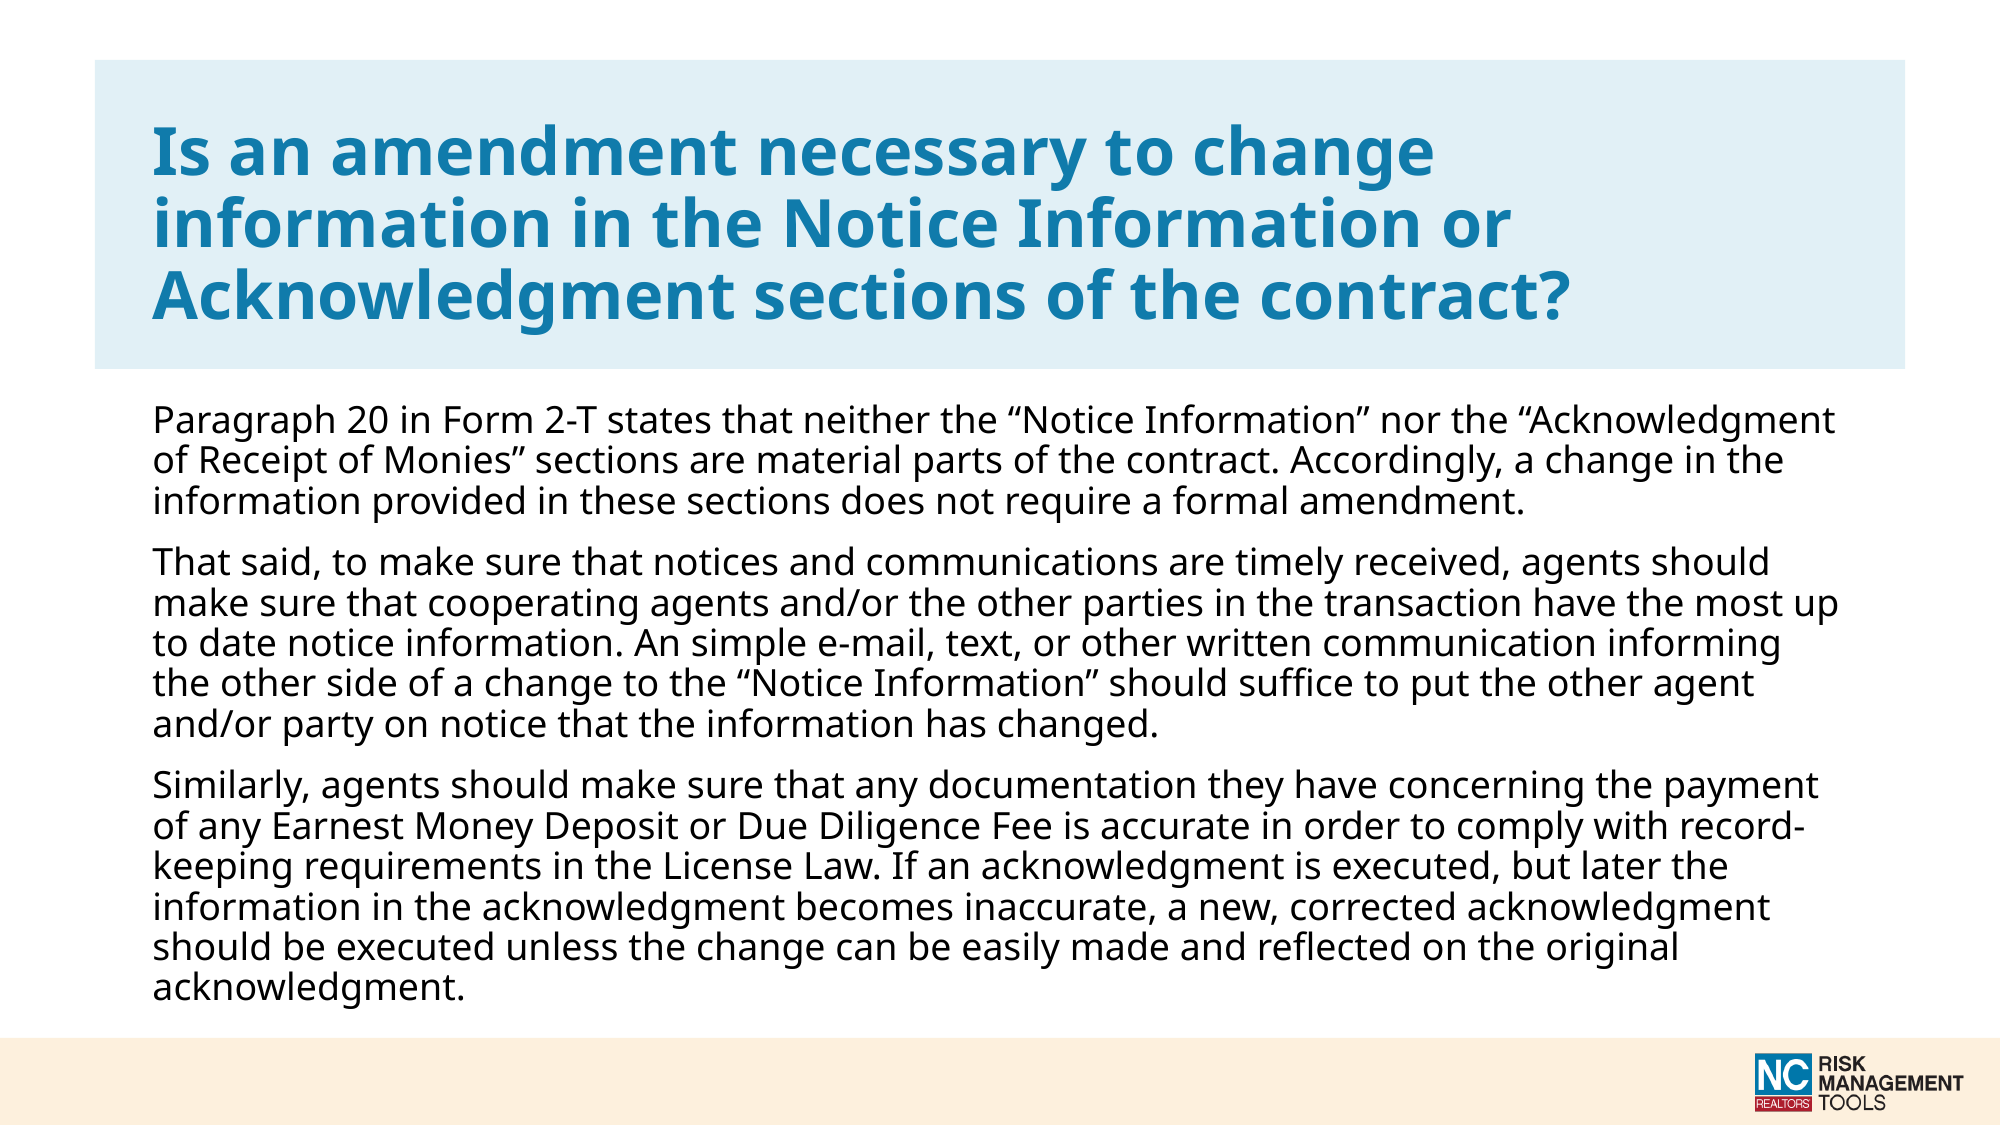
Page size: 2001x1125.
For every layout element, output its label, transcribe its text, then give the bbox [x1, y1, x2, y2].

text_box Paragraph 20 in Form 2-T states that neither the “Notice Information” nor the “Acknowledgment of Receipt of Monies” sections are material parts of the contract. Accordingly, a change in the information provided in these sections does not require a formal amendment. That said, to make sure that notices and communications are timely received, agents should make sure that cooperating agents and/or the other parties in the transaction have the most up to date notice information. An simple e-mail, text, or other written communication informing the other side of a change to the “Notice Information” should suffice to put the other agent and/or party on notice that the information has changed. Similarly, agents should make sure that any documentation they have concerning the payment of any Earnest Money Deposit or Due Diligence Fee is accurate in order to comply with record-keeping requirements in the License Law. If an acknowledgment is executed, but later the information in the acknowledgment becomes inaccurate, a new, corrected acknowledgment should be executed unless the change can be easily made and reflected on the original acknowledgment. [137, 393, 1863, 1014]
text_box [94, 59, 1906, 370]
text_box [0, 1037, 1712, 1125]
picture [1712, 1015, 2000, 1125]
title Is an amendment necessary to change information in the Notice Information or Acknowledgment sections of the contract? [137, 70, 1863, 382]
